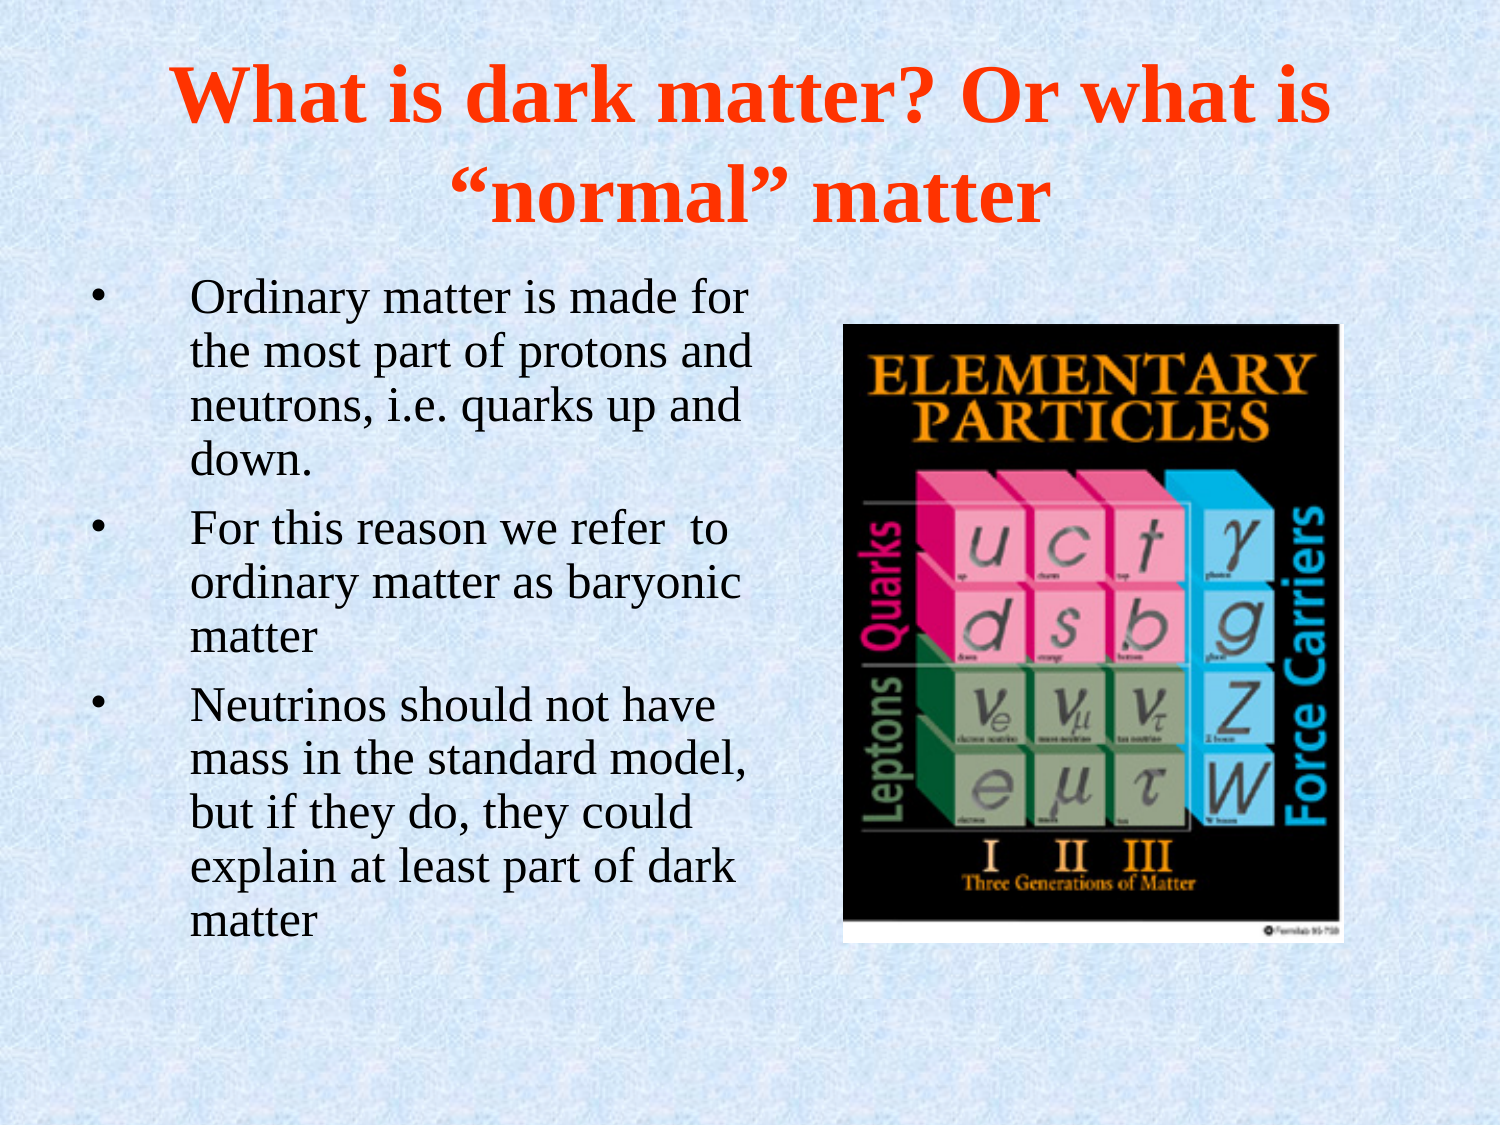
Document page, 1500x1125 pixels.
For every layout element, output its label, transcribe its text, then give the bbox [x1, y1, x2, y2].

title What is dark matter? Or what is “normal” matter [75, 14, 1425, 263]
picture [0, 0, 1500, 1125]
list Ordinary matter is made for the most part of protons and neutrons, i.e. quarks up and down. For this reason we refer to ordinary matter as baryonic matter Neutrinos should not have mass in the standard model, but if they do, they could explain at least part of dark matter [75, 262, 813, 1125]
